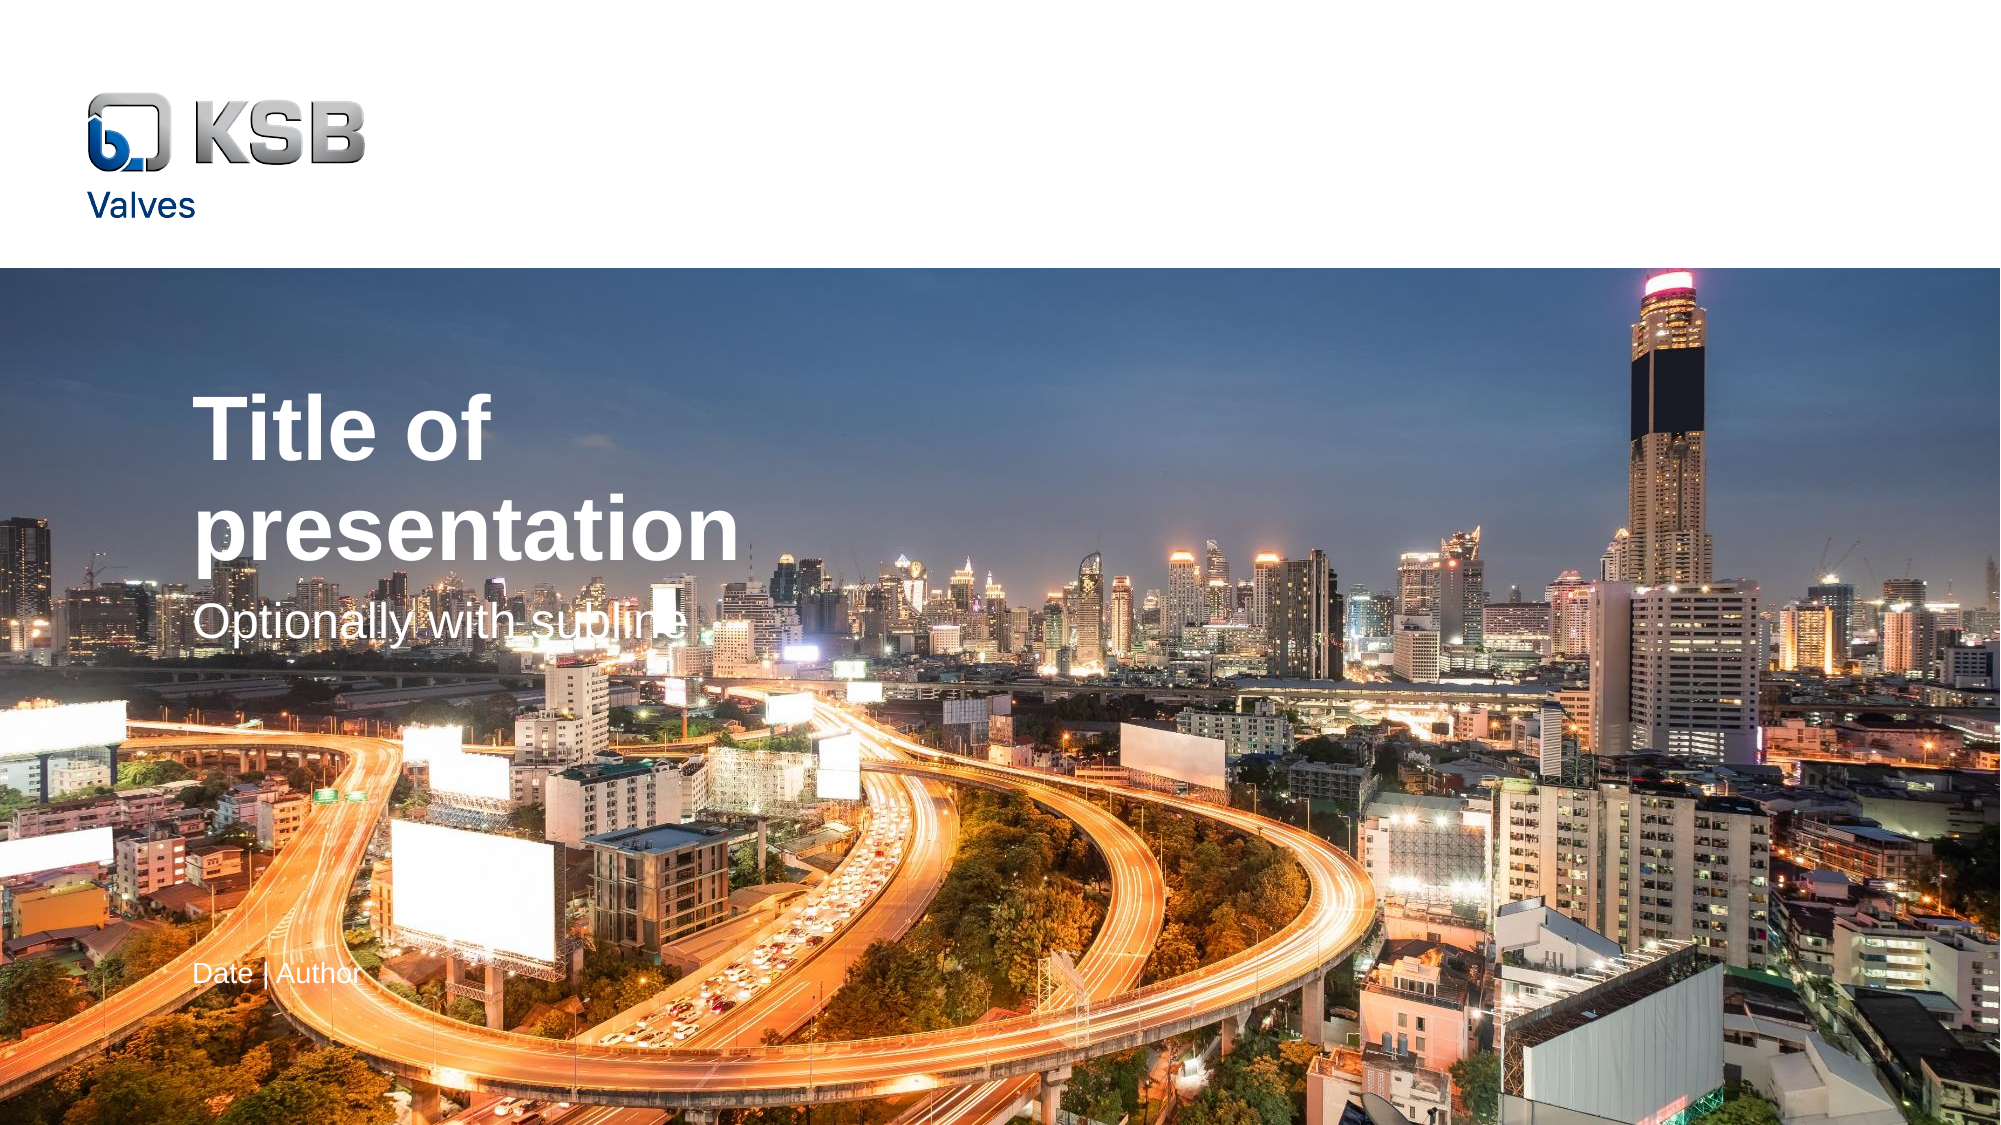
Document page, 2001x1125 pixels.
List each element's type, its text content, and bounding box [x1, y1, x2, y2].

list Date | Author [192, 954, 1907, 1001]
subtitle Optionally with subline [192, 588, 1908, 860]
picture [69, 69, 550, 262]
picture [0, 268, 2000, 1125]
title Title of presentation [192, 331, 1907, 580]
